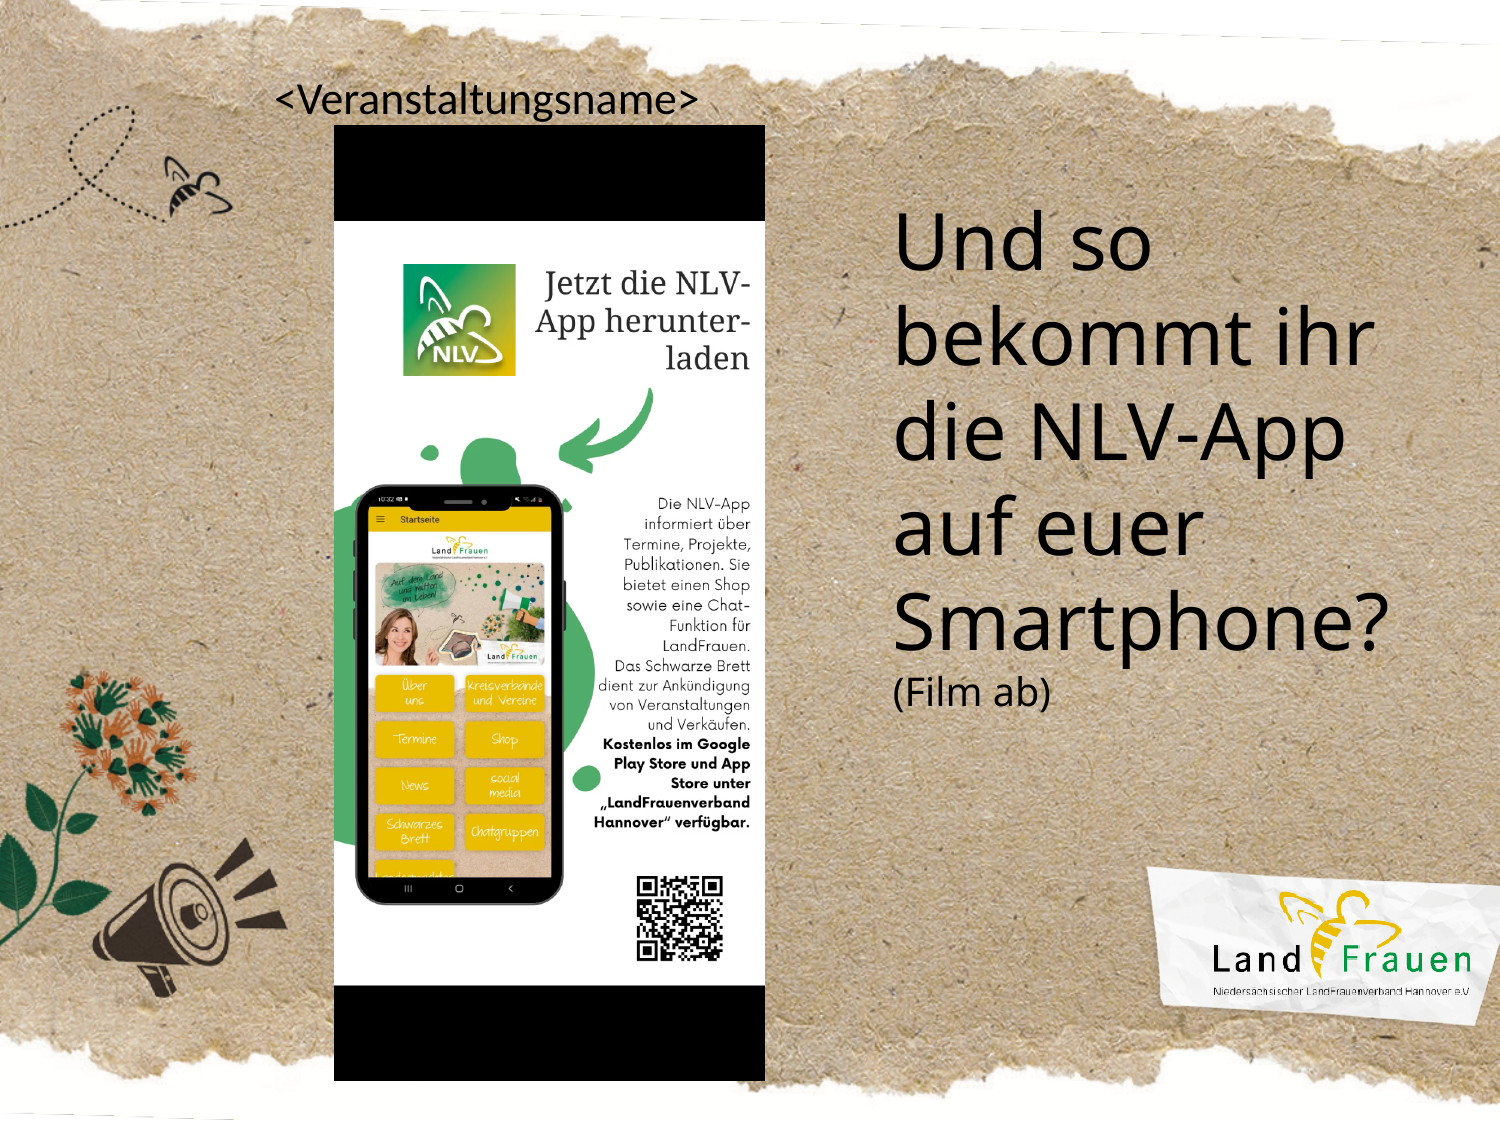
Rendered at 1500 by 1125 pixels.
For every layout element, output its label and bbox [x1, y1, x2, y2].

text_box [333, 124, 766, 1083]
picture [0, 0, 1500, 1121]
